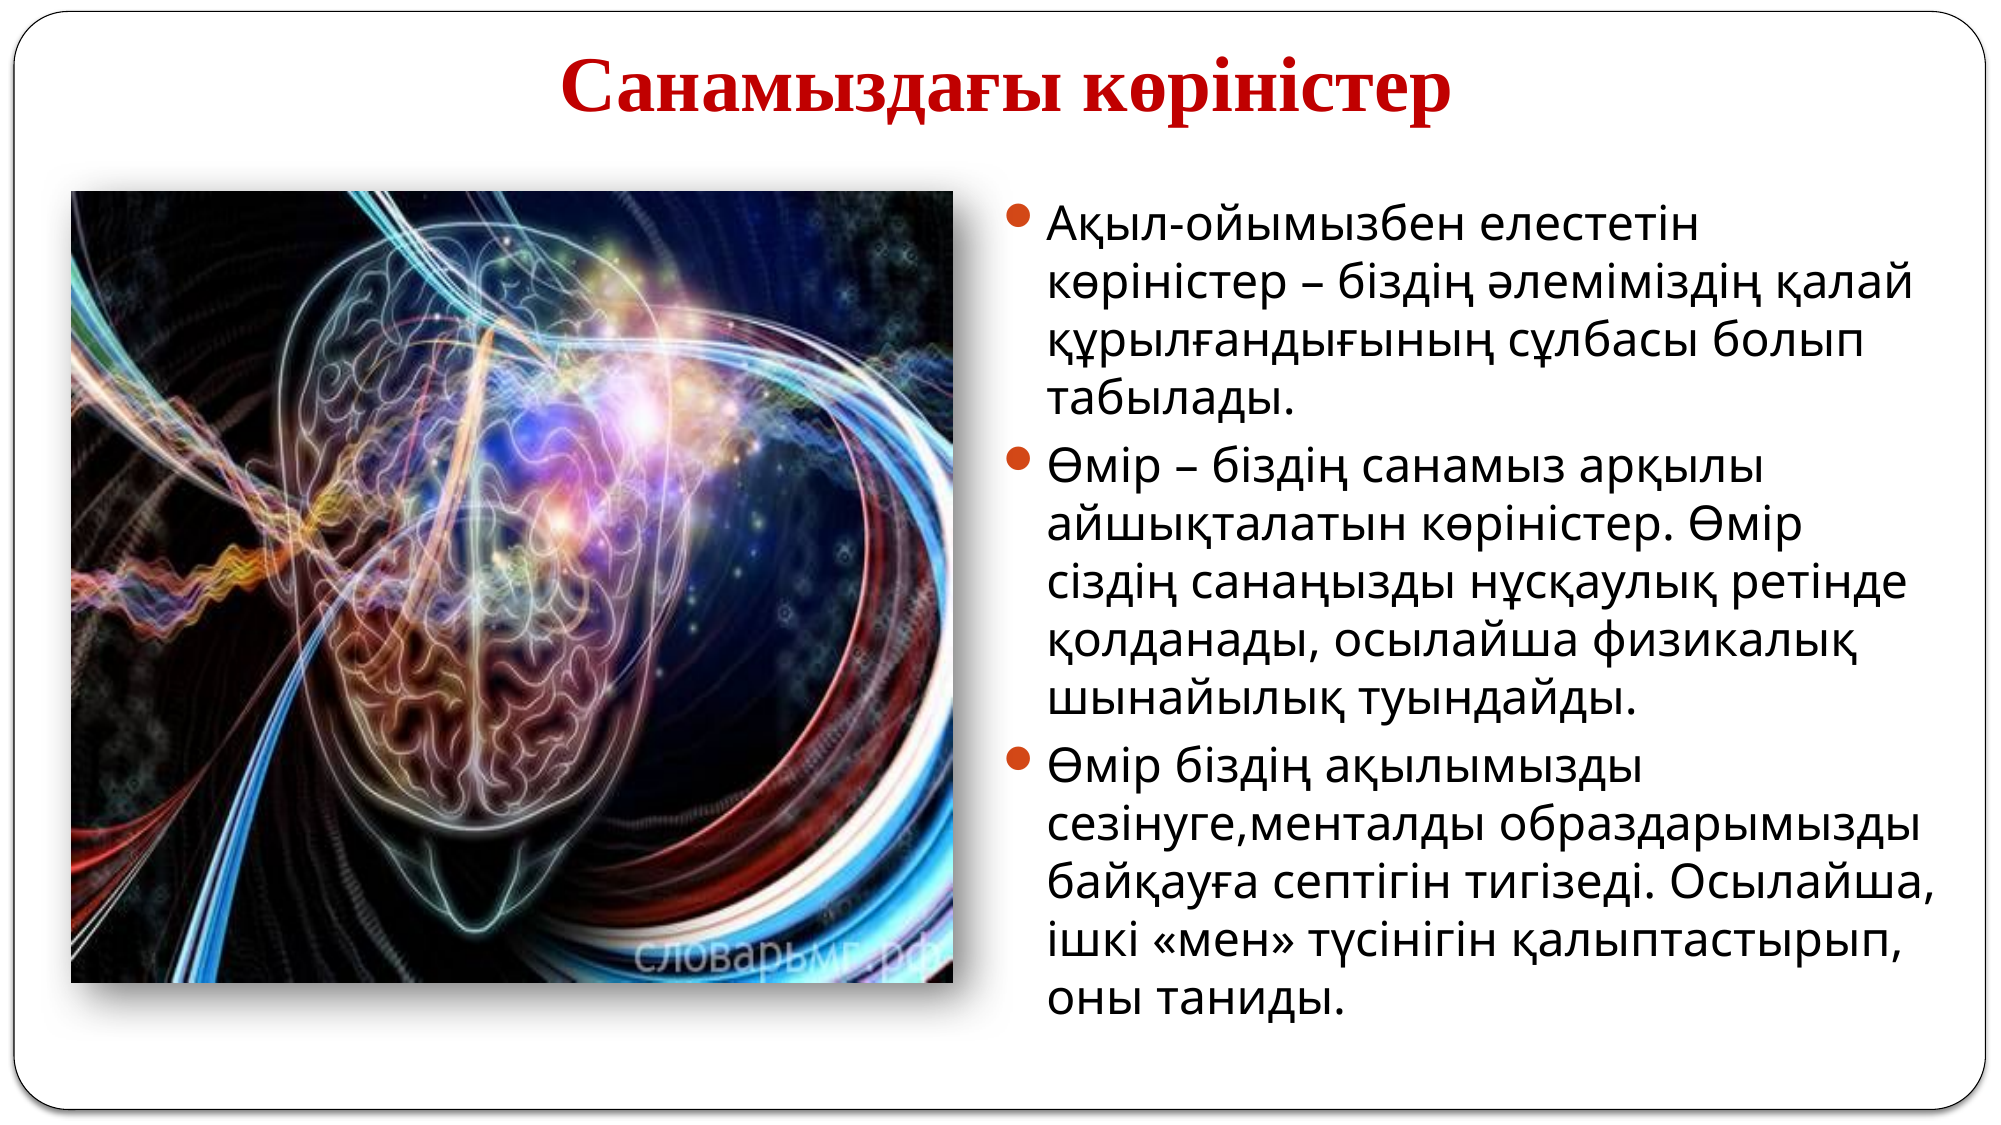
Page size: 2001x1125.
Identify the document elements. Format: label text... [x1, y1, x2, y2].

list Ақыл-ойымызбен елестетін көріністер – біздің әлеміміздің қалай құрылғандығының сұлбасы болып табылады. Өмір – біздің санамыз арқылы айшықталатын көріністер. Өмір сіздің санаңызды нұсқаулық ретінде қолданады, осылайша физикалық шынайылық туындайды. Өмір біздің ақылымызды сезінуге,менталды образдарымызды байқауға септігін тигізеді. Осылайша, ішкі «мен» түсінігін қалыптастырып, оны таниды. [988, 184, 1959, 1049]
picture [70, 191, 953, 983]
title Санамыздағы көріністер [156, 24, 1857, 143]
